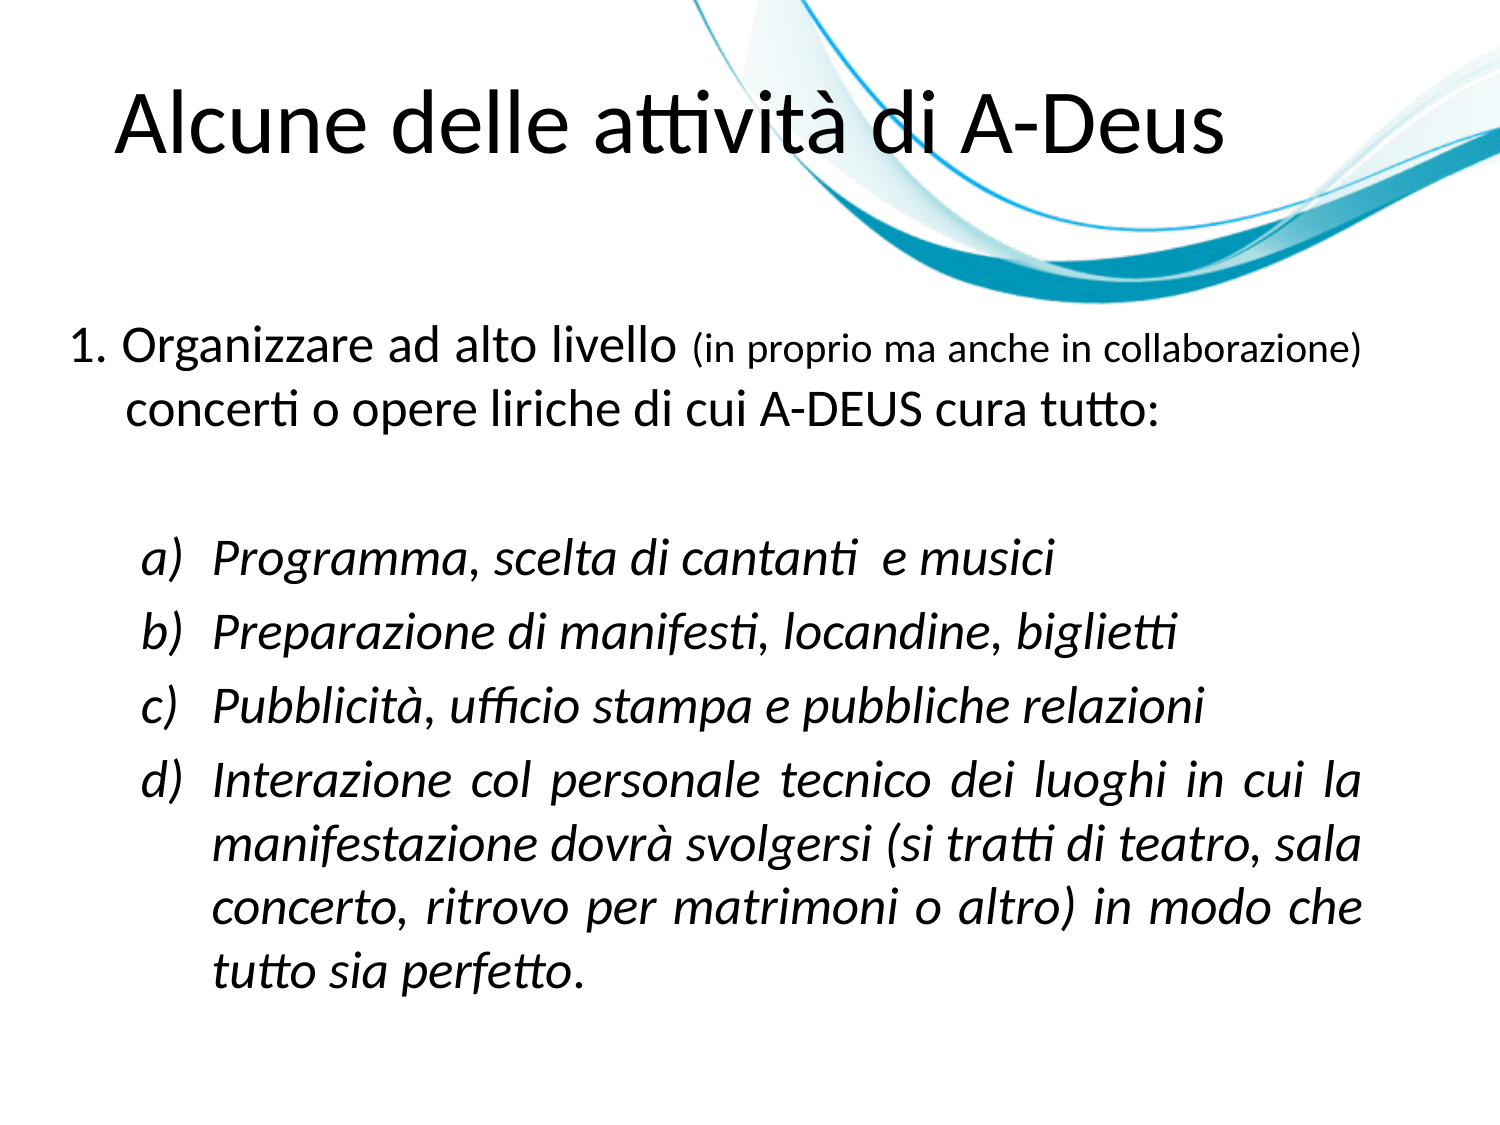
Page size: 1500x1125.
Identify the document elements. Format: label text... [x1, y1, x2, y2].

text_box 1. Organizzare ad alto livello (in proprio ma anche in collaborazione) concerti o opere liriche di cui A-DEUS cura tutto: Programma, scelta di cantanti e musici Preparazione di manifesti, locandine, biglietti Pubblicità, ufficio stampa e pubbliche relazioni Interazione col personale tecnico dei luoghi in cui la manifestazione dovrà svolgersi (si tratti di teatro, sala concerto, ritrovo per matrimoni o altro) in modo che tutto sia perfetto. [53, 302, 676, 1008]
picture [683, 0, 1500, 1125]
text_box Alcune delle attività di A-Deus [100, 54, 676, 243]
